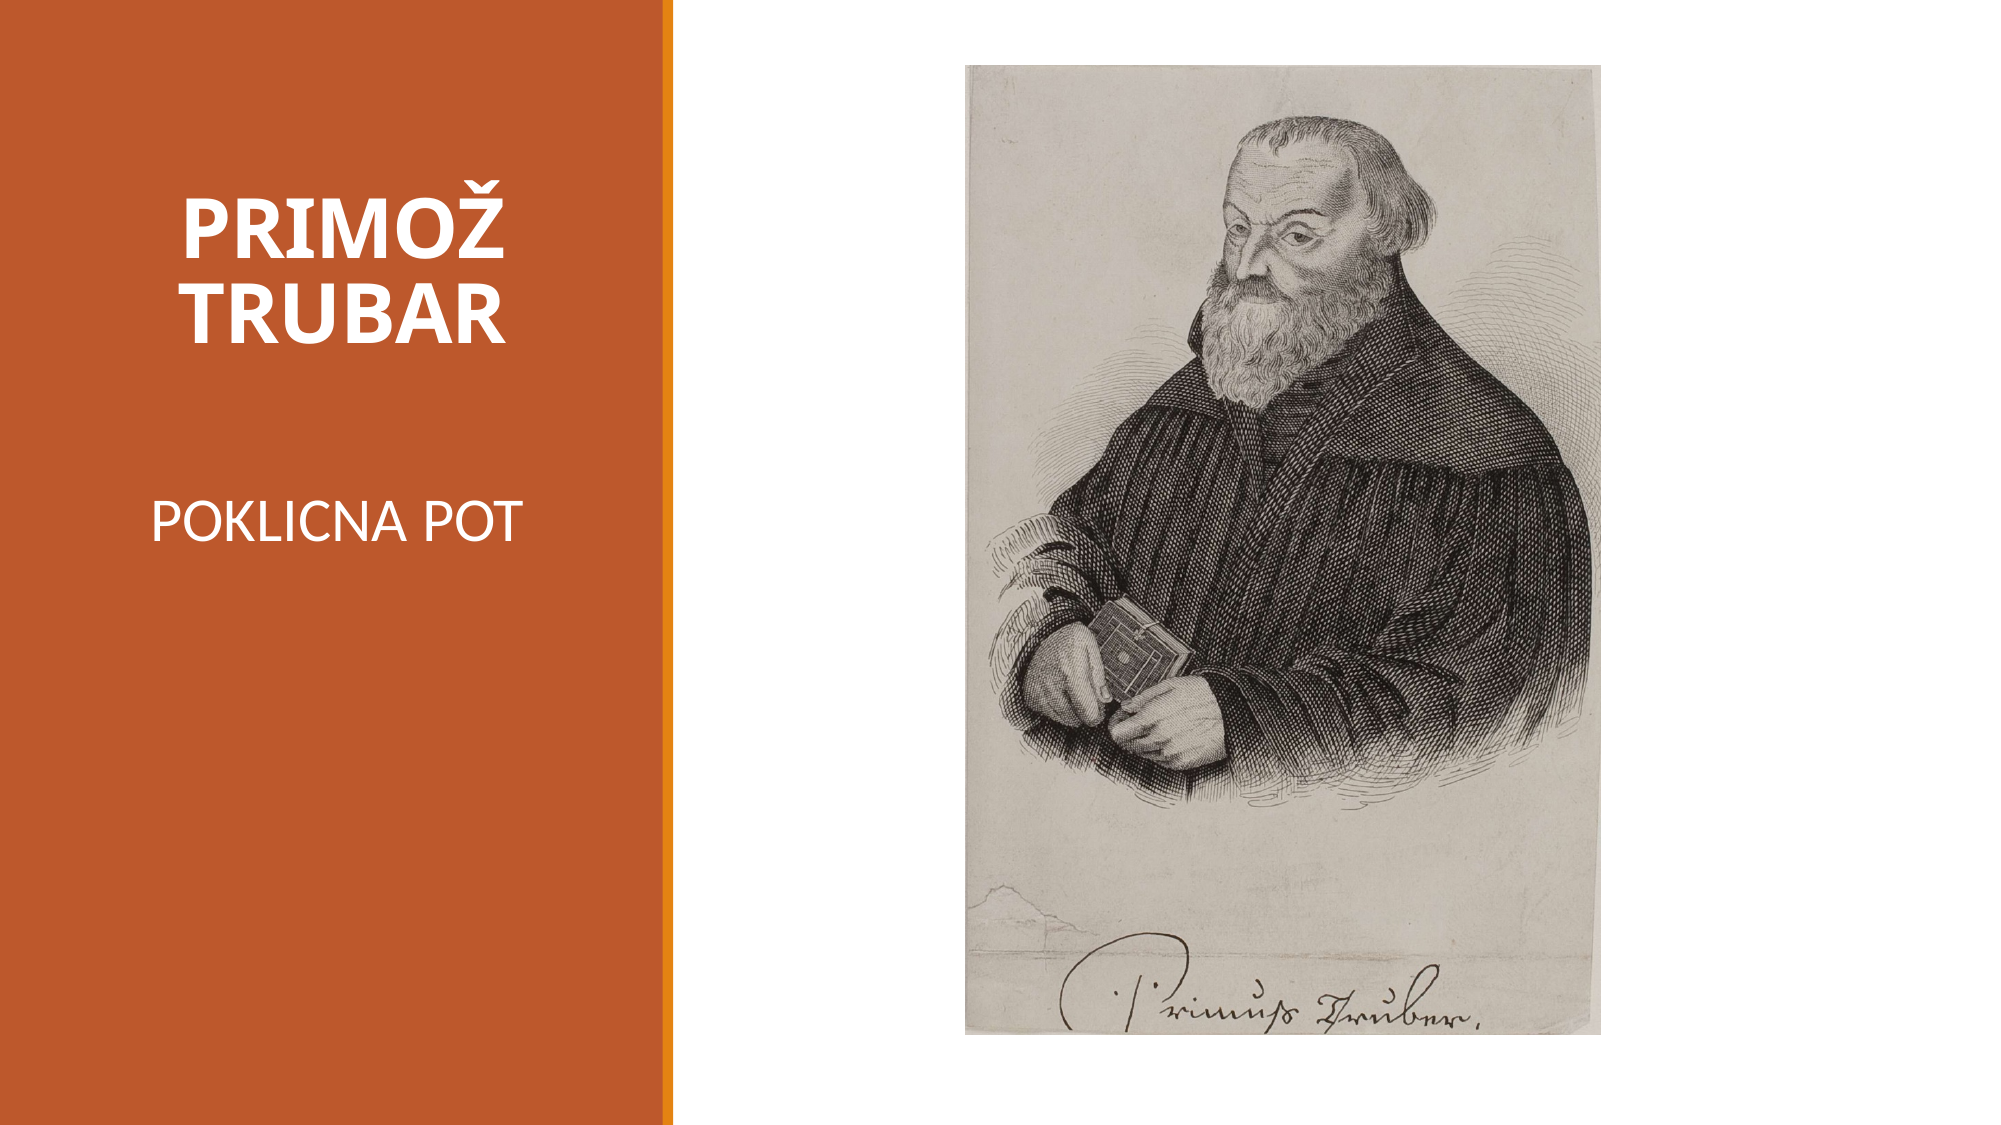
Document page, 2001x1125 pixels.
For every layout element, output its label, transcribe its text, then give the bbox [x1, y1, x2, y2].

title PRIMOŽ TRUBAR [36, 97, 648, 369]
list POKLICNA POT [75, 479, 600, 1035]
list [965, 65, 1601, 1035]
